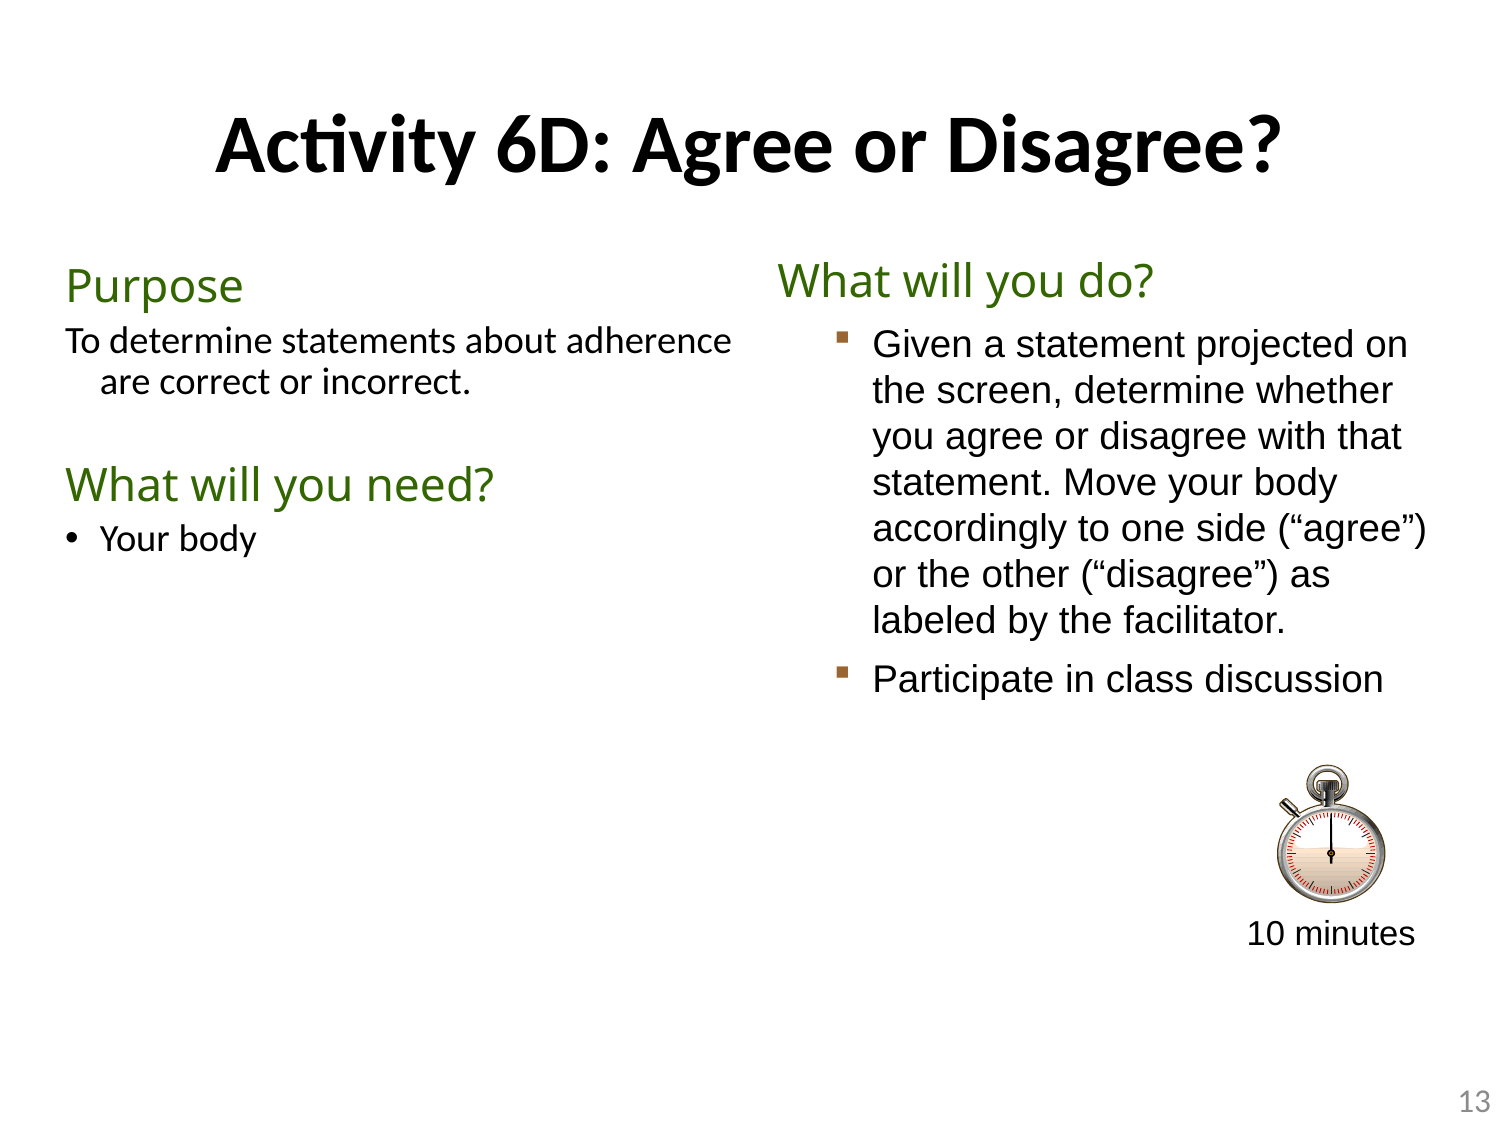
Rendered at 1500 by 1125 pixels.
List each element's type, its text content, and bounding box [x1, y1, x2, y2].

slide_number 13 [1156, 1069, 1500, 1125]
list Purpose To determine statements about adherence are correct or incorrect. What will you need? Your body [50, 255, 750, 913]
text_box 10 minutes [1174, 903, 1488, 960]
picture [1276, 764, 1387, 904]
title Activity 6D: Agree or Disagree? [75, 45, 1425, 233]
text_box What will you do? Given a statement projected on the screen, determine whether you agree or disagree with that statement. Move your body accordingly to one side (“agree”) or the other (“disagree”) as labeled by the facilitator. Participate in class discussion [762, 243, 1463, 994]
